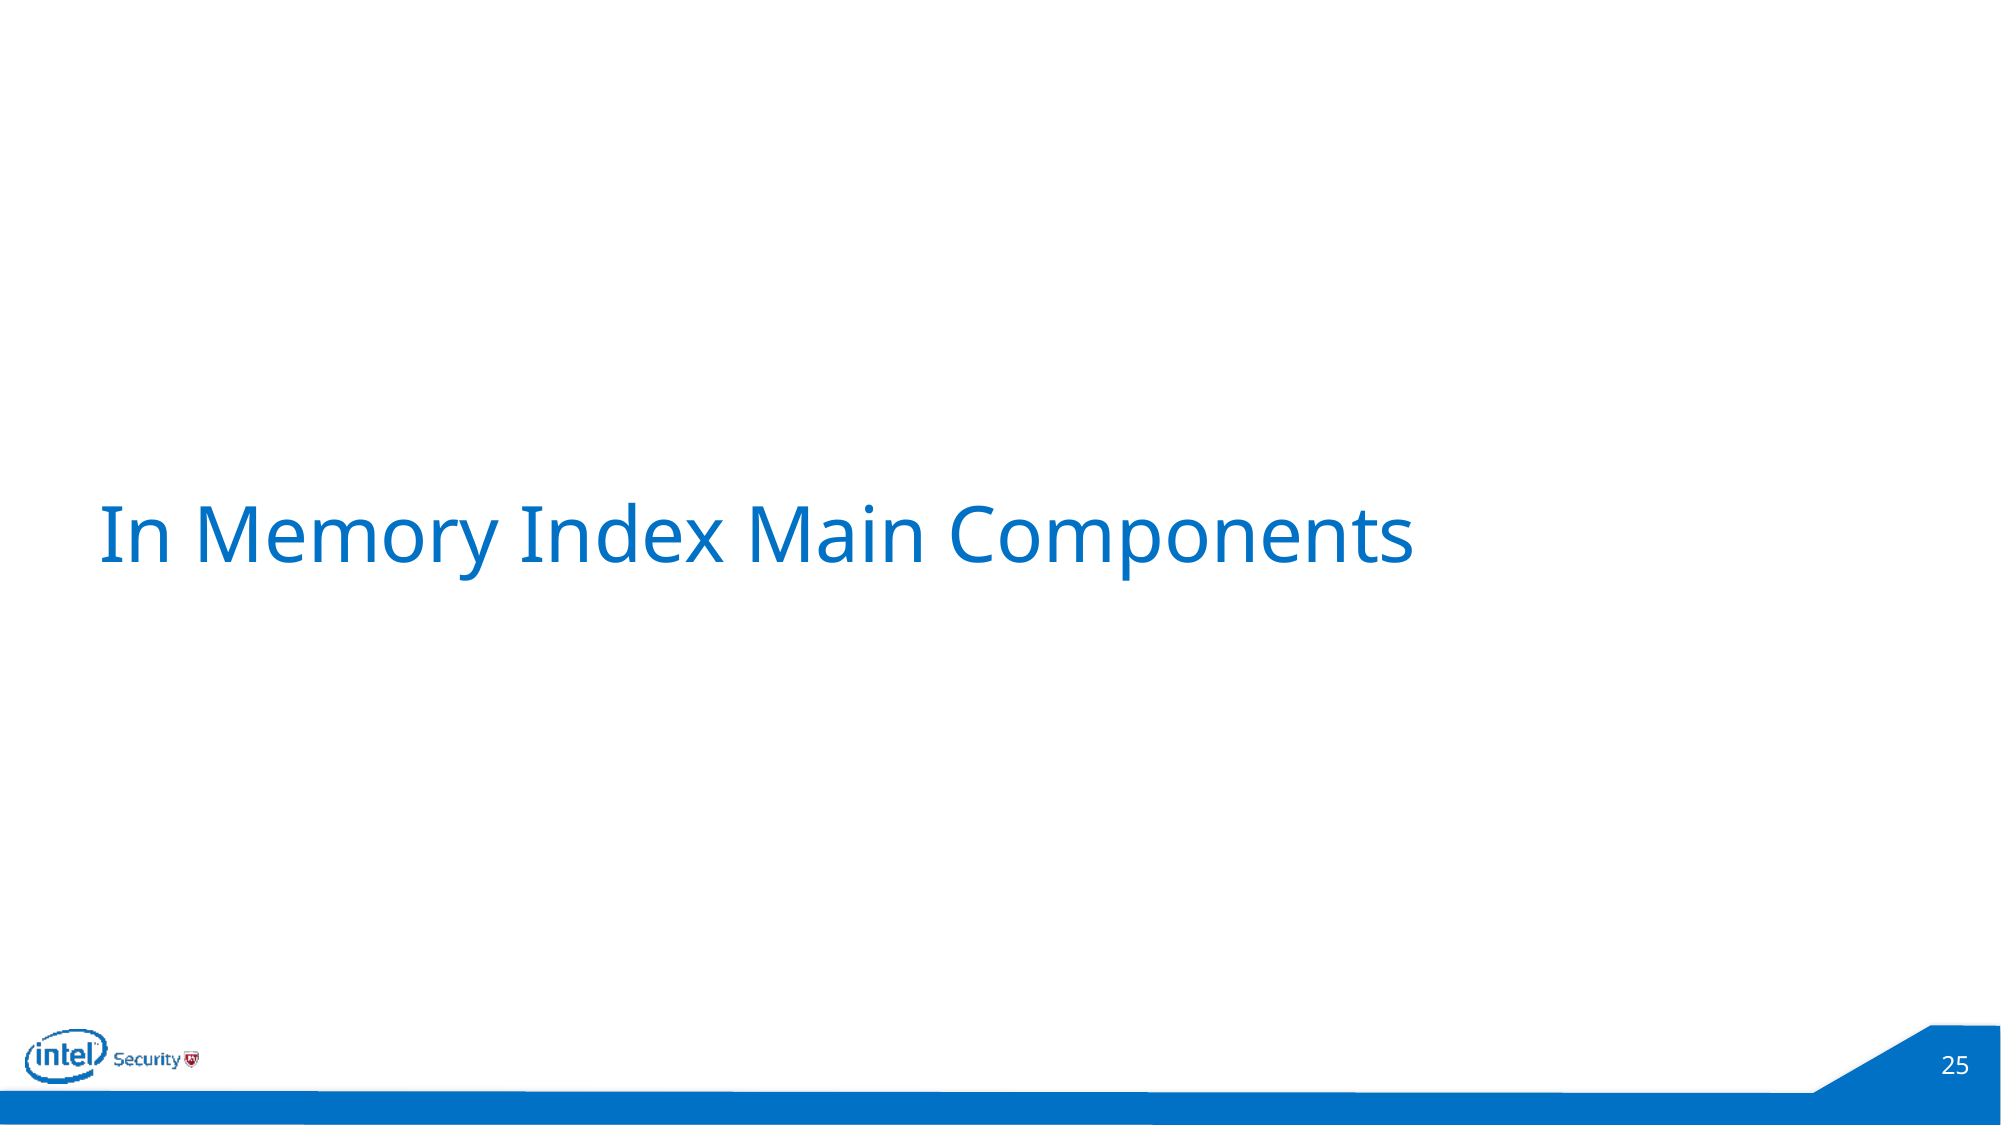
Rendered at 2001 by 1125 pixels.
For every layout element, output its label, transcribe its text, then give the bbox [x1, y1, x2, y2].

slide_number 25 [1503, 1036, 1970, 1097]
title In Memory Index Main Components [99, 354, 1800, 578]
picture [25, 1029, 199, 1084]
